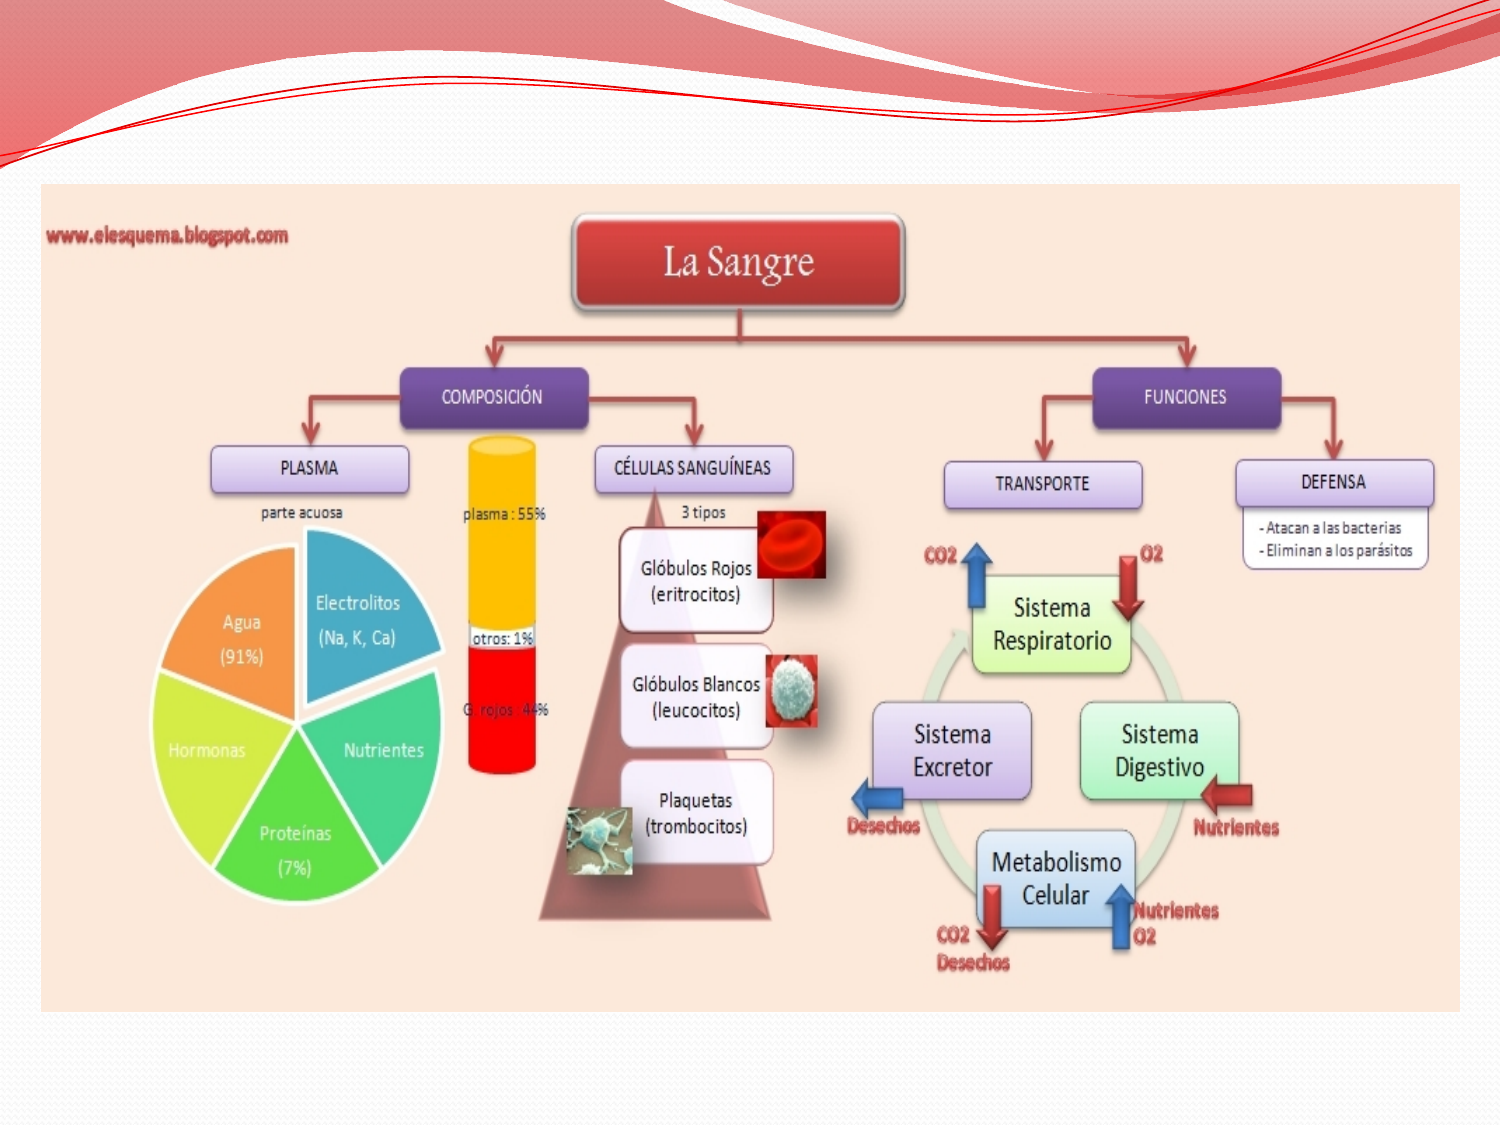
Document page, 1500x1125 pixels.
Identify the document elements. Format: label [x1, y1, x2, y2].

list [41, 184, 1461, 1012]
